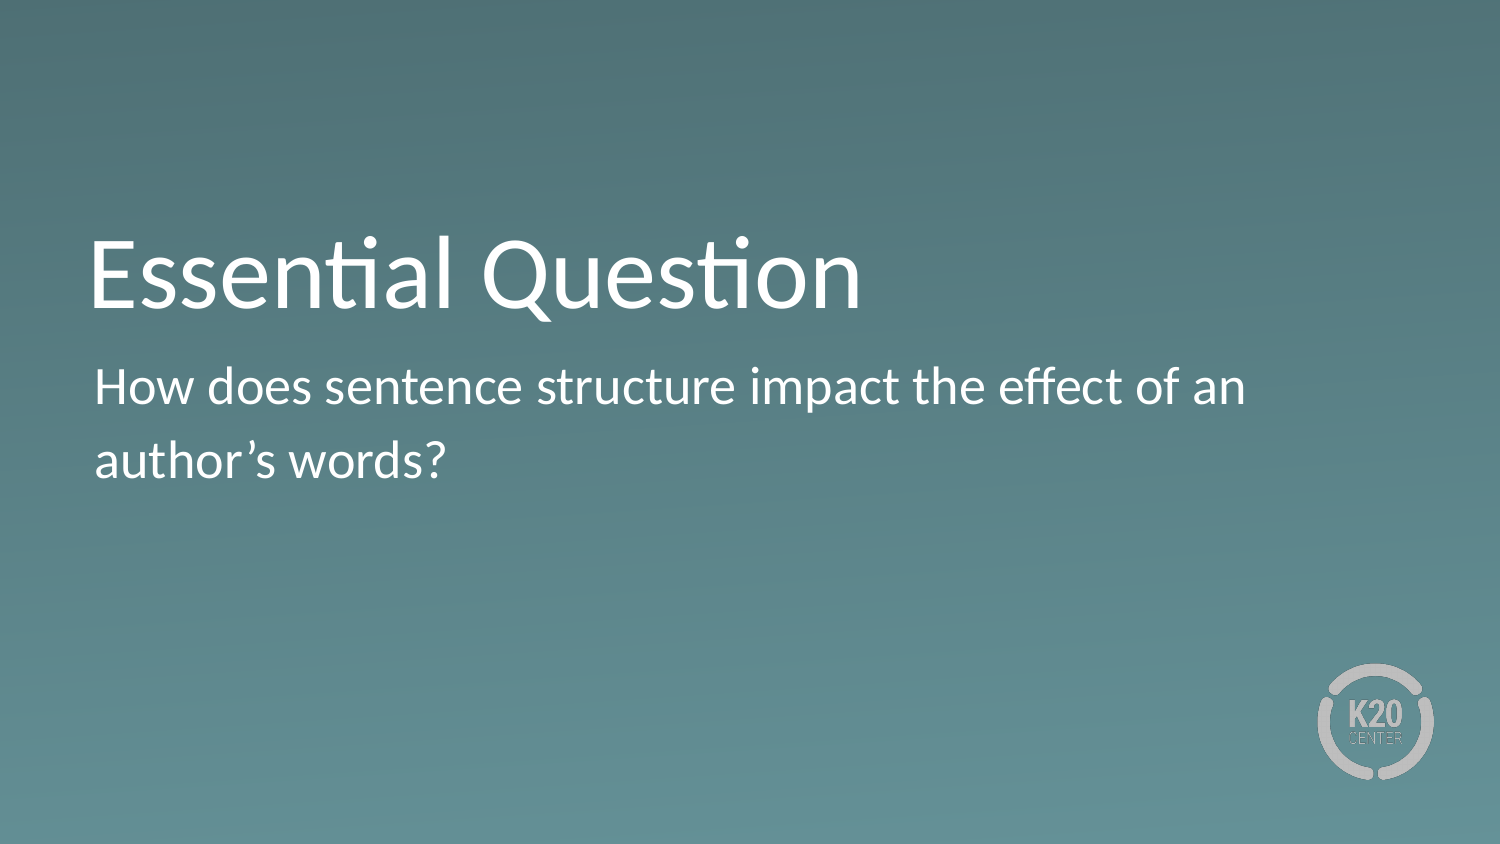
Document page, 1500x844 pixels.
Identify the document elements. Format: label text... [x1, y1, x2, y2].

picture [1300, 646, 1451, 797]
title Essential Question [86, 161, 1362, 330]
list How does sentence structure impact the effect of an author’s words? [86, 332, 1362, 519]
